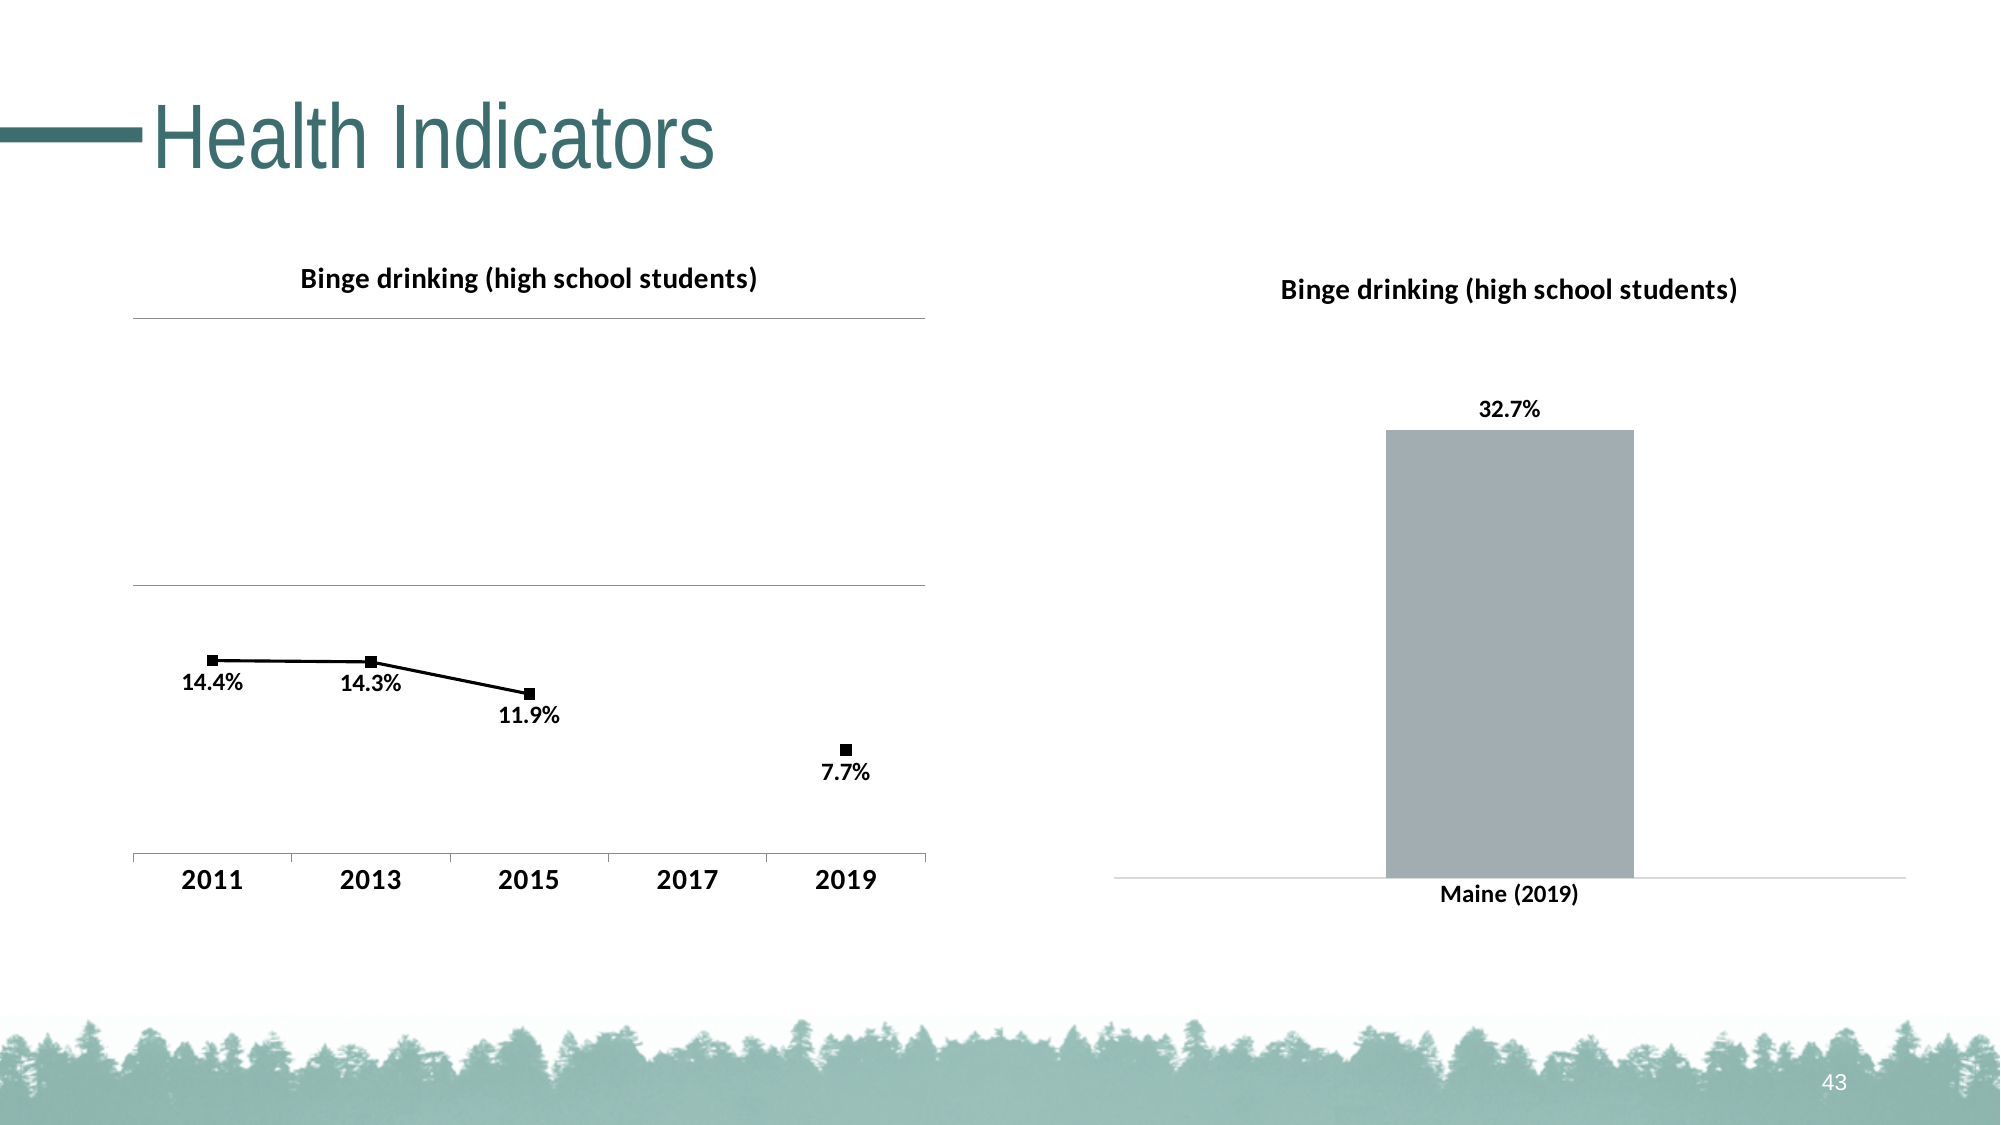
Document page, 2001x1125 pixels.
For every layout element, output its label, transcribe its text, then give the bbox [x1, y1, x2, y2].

title Health Indicators [137, 29, 1863, 248]
chart [116, 236, 942, 912]
slide_number 43 [1412, 1042, 1863, 1103]
chart [1097, 247, 1923, 923]
picture [0, 1015, 2000, 1125]
